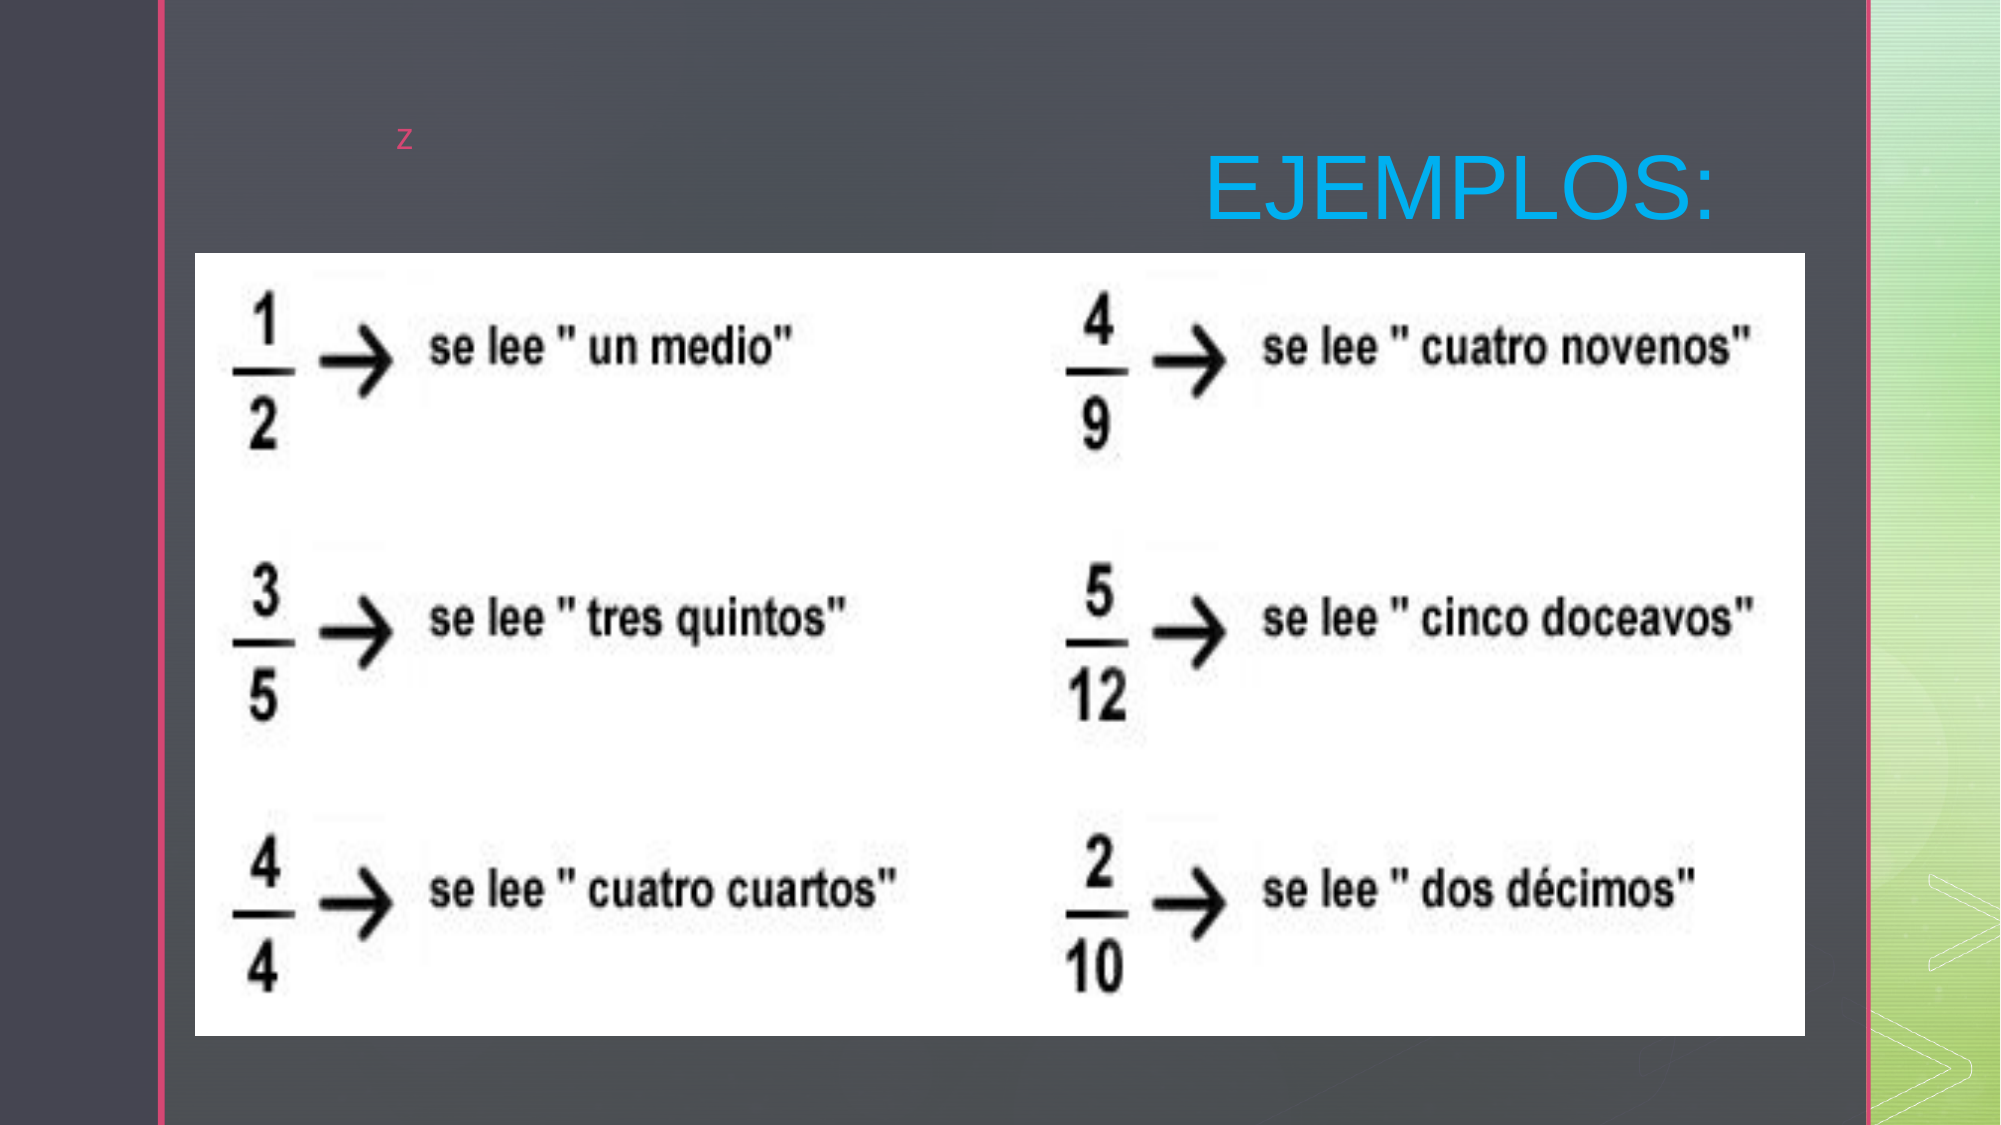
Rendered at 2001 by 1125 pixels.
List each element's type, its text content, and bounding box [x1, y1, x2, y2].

title EJEMPLOS: [428, 132, 1734, 253]
picture [195, 253, 1805, 1037]
picture [1871, 0, 2001, 1125]
